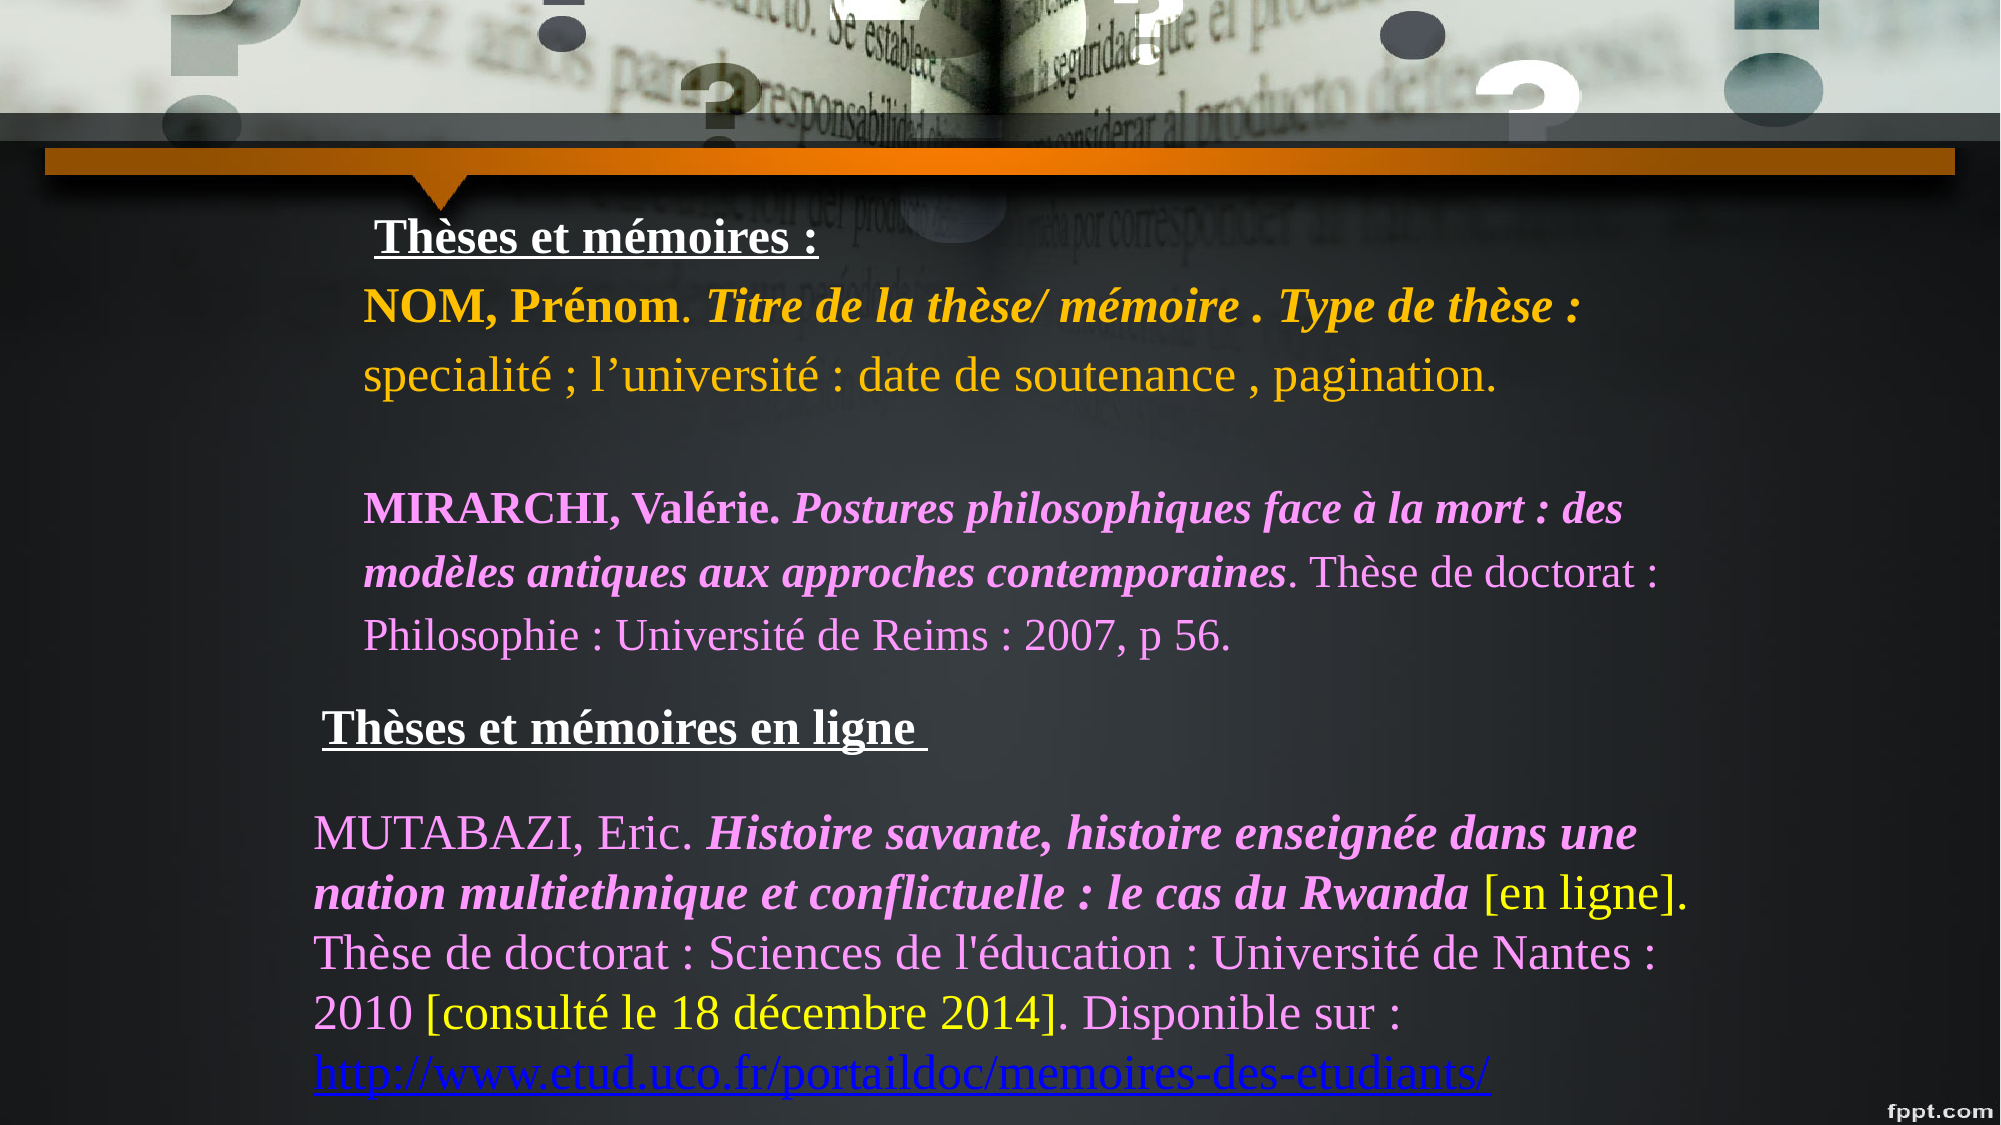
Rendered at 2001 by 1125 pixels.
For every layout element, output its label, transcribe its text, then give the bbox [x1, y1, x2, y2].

text_box Thèses et mémoires : NOM, Prénom. Titre de la thèse/ mémoire . Type de thèse : specialité ; l’université : date de soutenance , pagination. MIRARCHI, Valérie. Postures philosophiques face à la mort : des modèles antiques aux approches contemporaines. Thèse de doctorat : Philosophie : Université de Reims : 2007, p 56. [273, 186, 1750, 667]
picture [0, 0, 2001, 1125]
text_box Thèses et mémoires en ligne MUTABAZI, Eric. Histoire savante, histoire enseignée dans une nation multiethnique et conflictuelle : le cas du Rwanda [en ligne]. Thèse de doctorat : Sciences de l'éducation : Université de Nantes : 2010 [consulté le 18 décembre 2014]. Disponible sur : http://www.etud.uco.fr/portaildoc/memoires-des-etudiants/ [298, 687, 1750, 1108]
